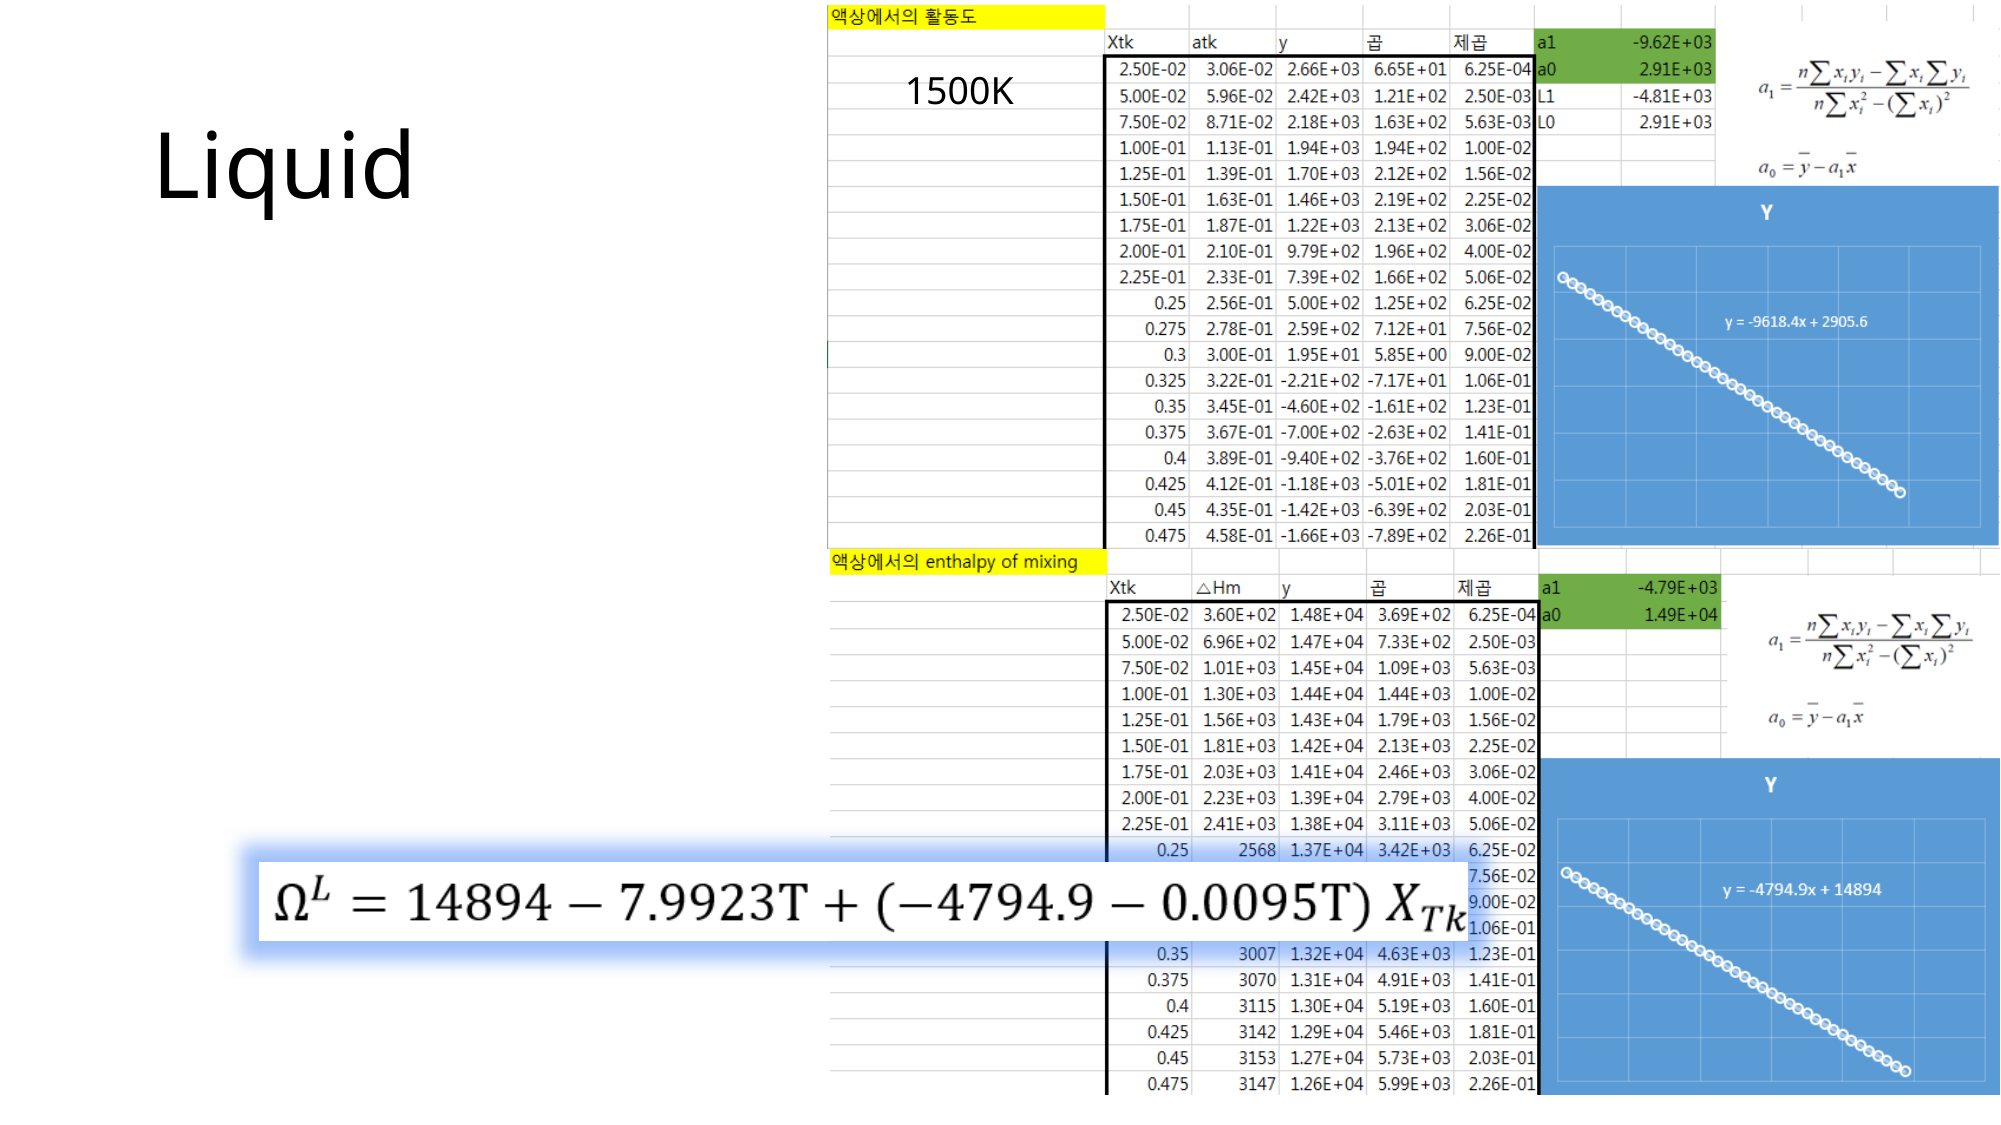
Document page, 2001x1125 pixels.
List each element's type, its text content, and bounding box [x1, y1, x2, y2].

picture [259, 5, 2000, 1095]
title Liquid [137, 59, 827, 278]
